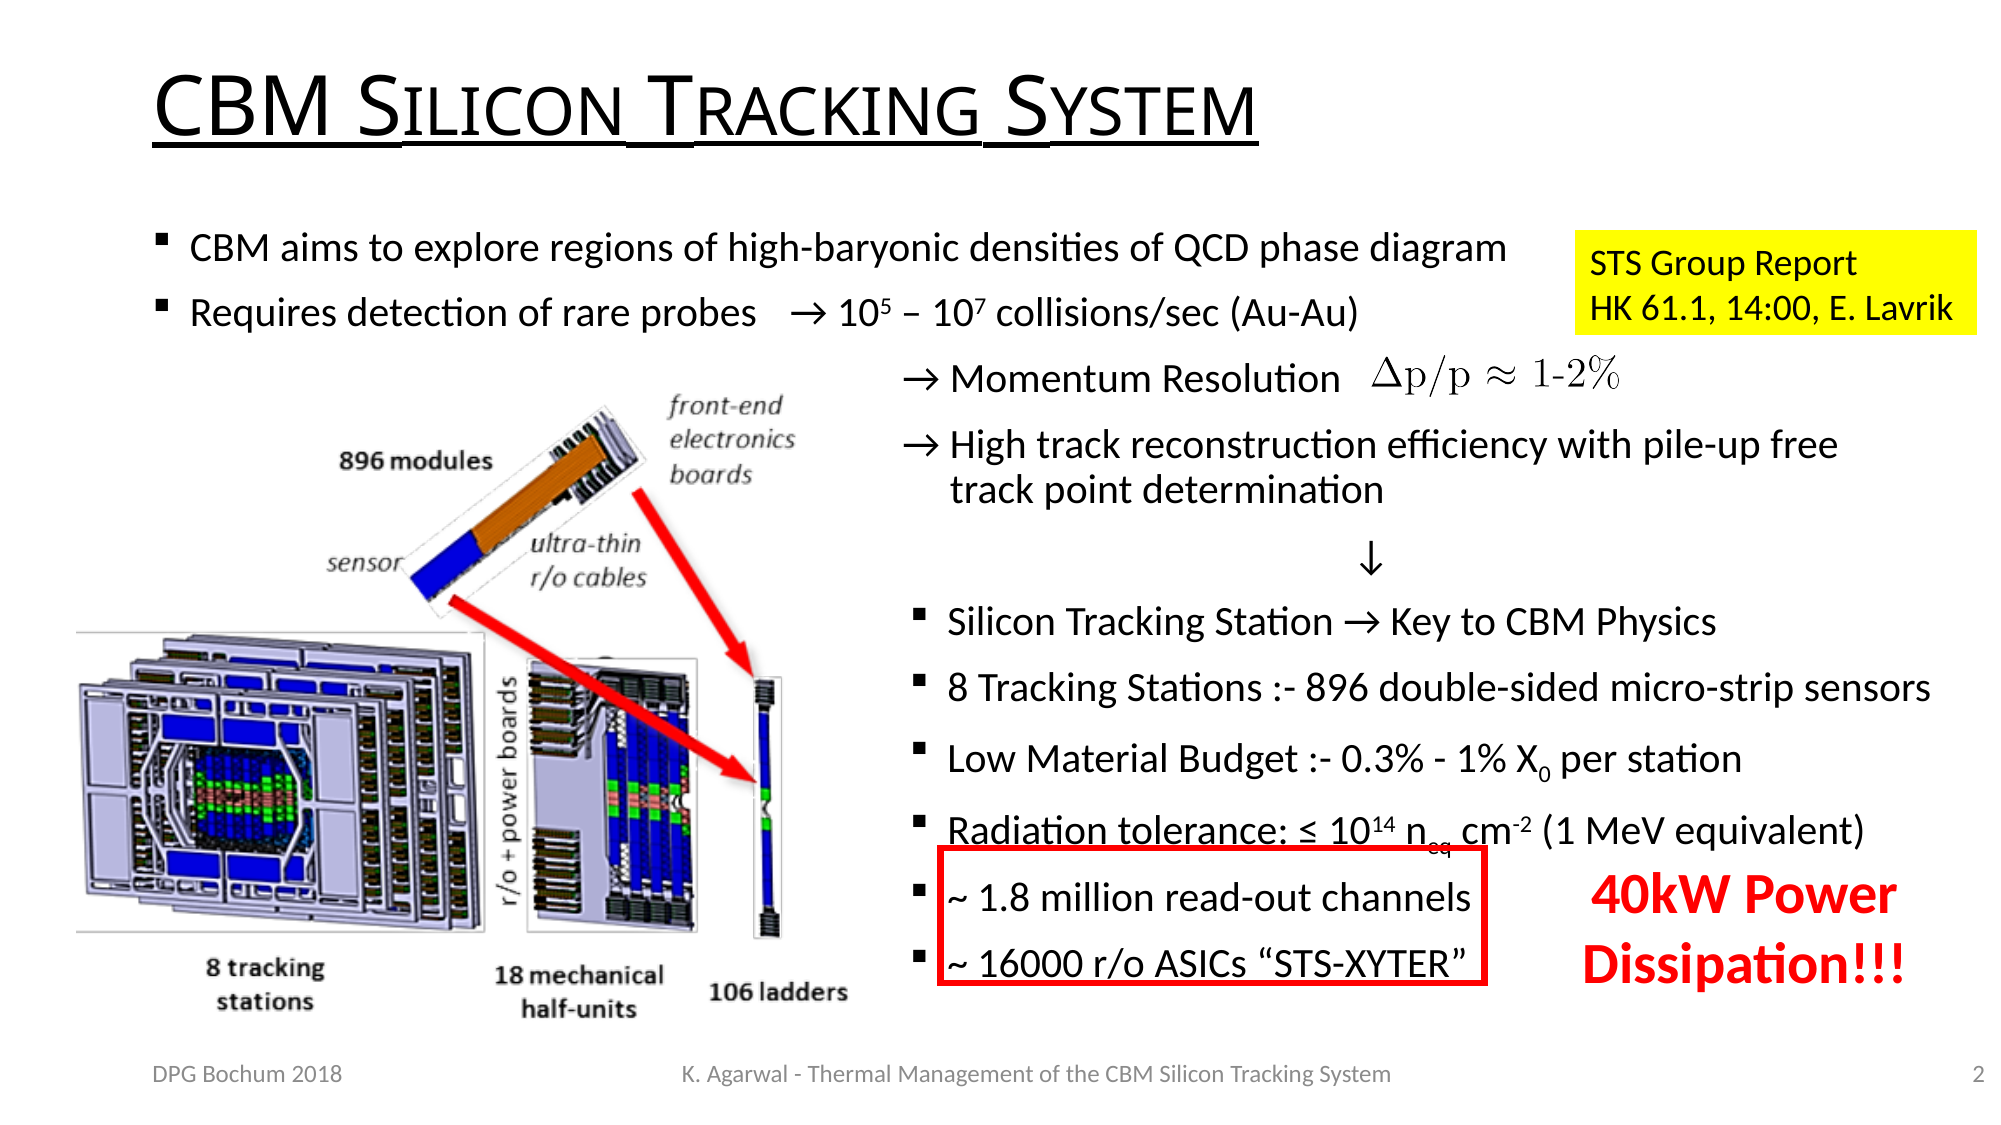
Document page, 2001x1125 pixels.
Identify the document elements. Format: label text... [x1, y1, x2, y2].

slide_number DPG Bochum 2018 [137, 1043, 588, 1103]
text_box 40kW Power Dissipation!!! [1545, 848, 1944, 1003]
picture [1371, 355, 1619, 397]
footer K. Agarwal - Thermal Management of the CBM Silicon Tracking System [662, 1042, 1413, 1103]
text_box [940, 847, 1485, 984]
slide_number 2 [1550, 1042, 2000, 1103]
title CBM SILICON TRACKING SYSTEM [137, 0, 1863, 217]
picture [76, 375, 895, 1043]
list CBM aims to explore regions of high-baryonic densities of QCD phase diagram Requires detection of rare probes → 105 – 107 collisions/sec (Au-Au) → Momentum Resolution → High track reconstruction efficiency with pile-up free track point determination ↓ Silicon Tracking Station → Key to CBM Physics 8 Tracking Stations :- 896 double-sided micro-strip sensors Low Material Budget :- 0.3% - 1% X0 per station Radiation tolerance: ≤ 1014 neq cm-2 (1 MeV equivalent) ~ 1.8 million read-out channels ~ 16000 r/o ASICs “STS-XYTER” [137, 217, 1977, 1001]
text_box STS Group Report HK 61.1, 14:00, E. Lavrik [1575, 230, 1977, 335]
